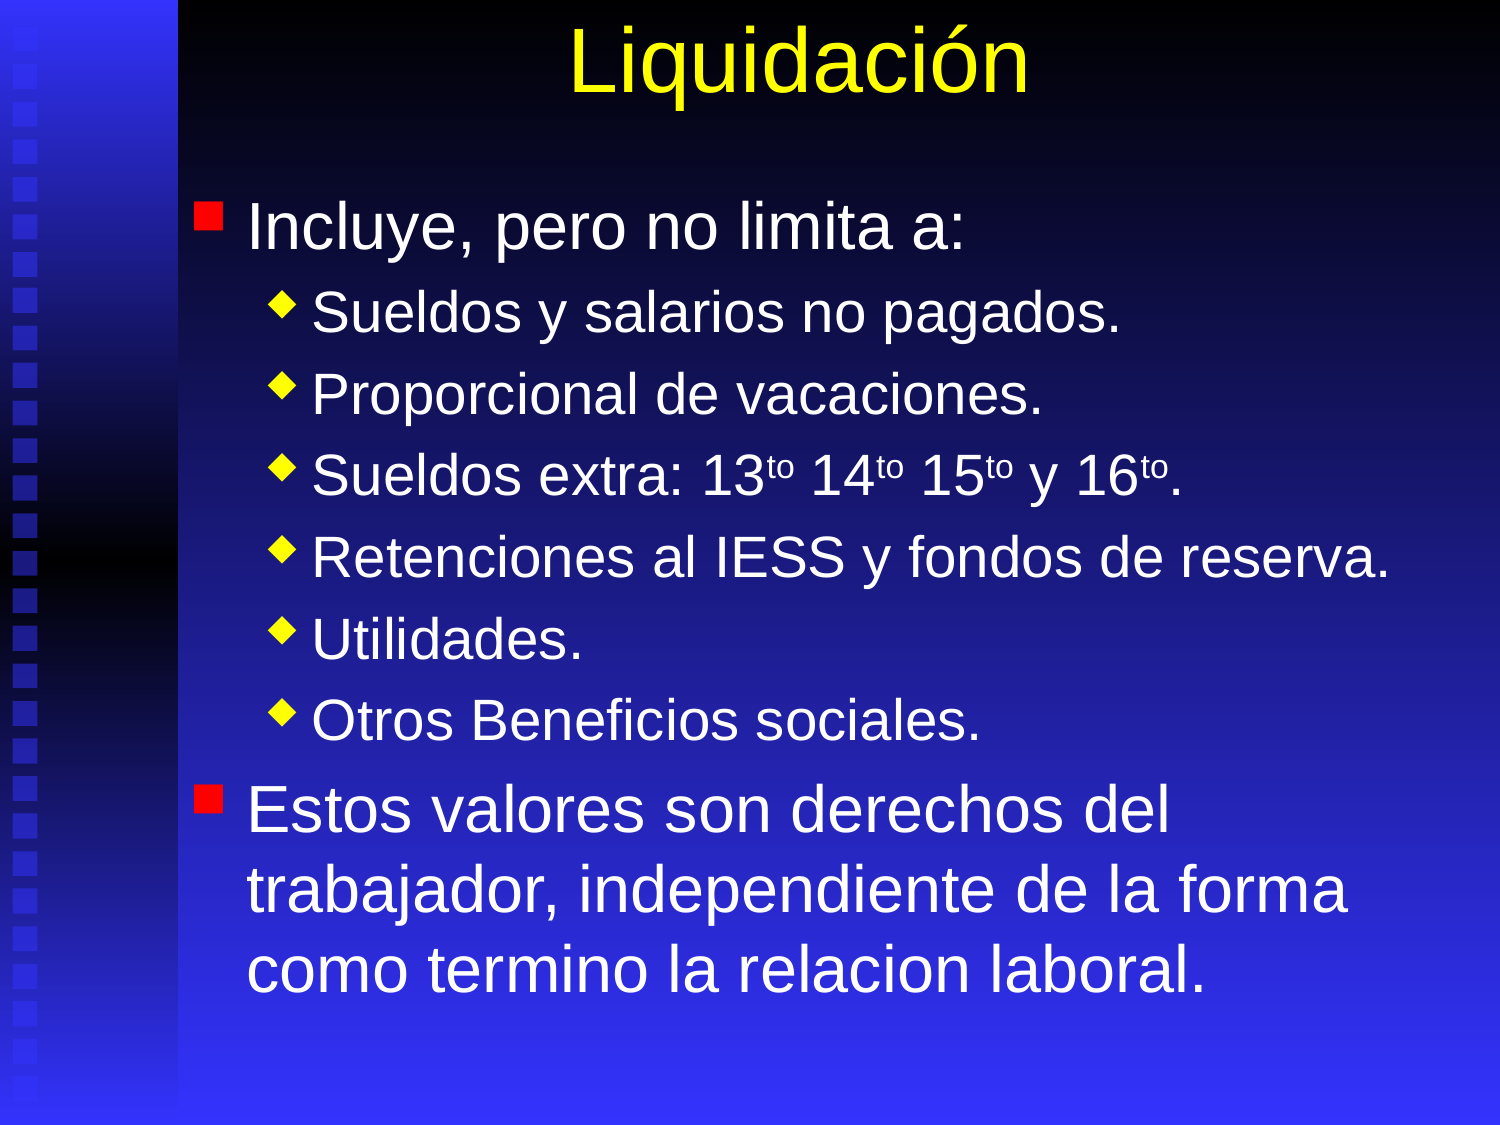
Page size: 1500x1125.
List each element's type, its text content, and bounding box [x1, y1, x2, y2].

list Incluye, pero no limita a: Sueldos y salarios no pagados. Proporcional de vacaciones. Sueldos extra: 13to 14to 15to y 16to. Retenciones al IESS y fondos de reserva. Utilidades. Otros Beneficios sociales. Estos valores son derechos del trabajador, independiente de la forma como termino la relacion laboral. [174, 174, 1451, 1101]
title Liquidación [162, 0, 1438, 151]
